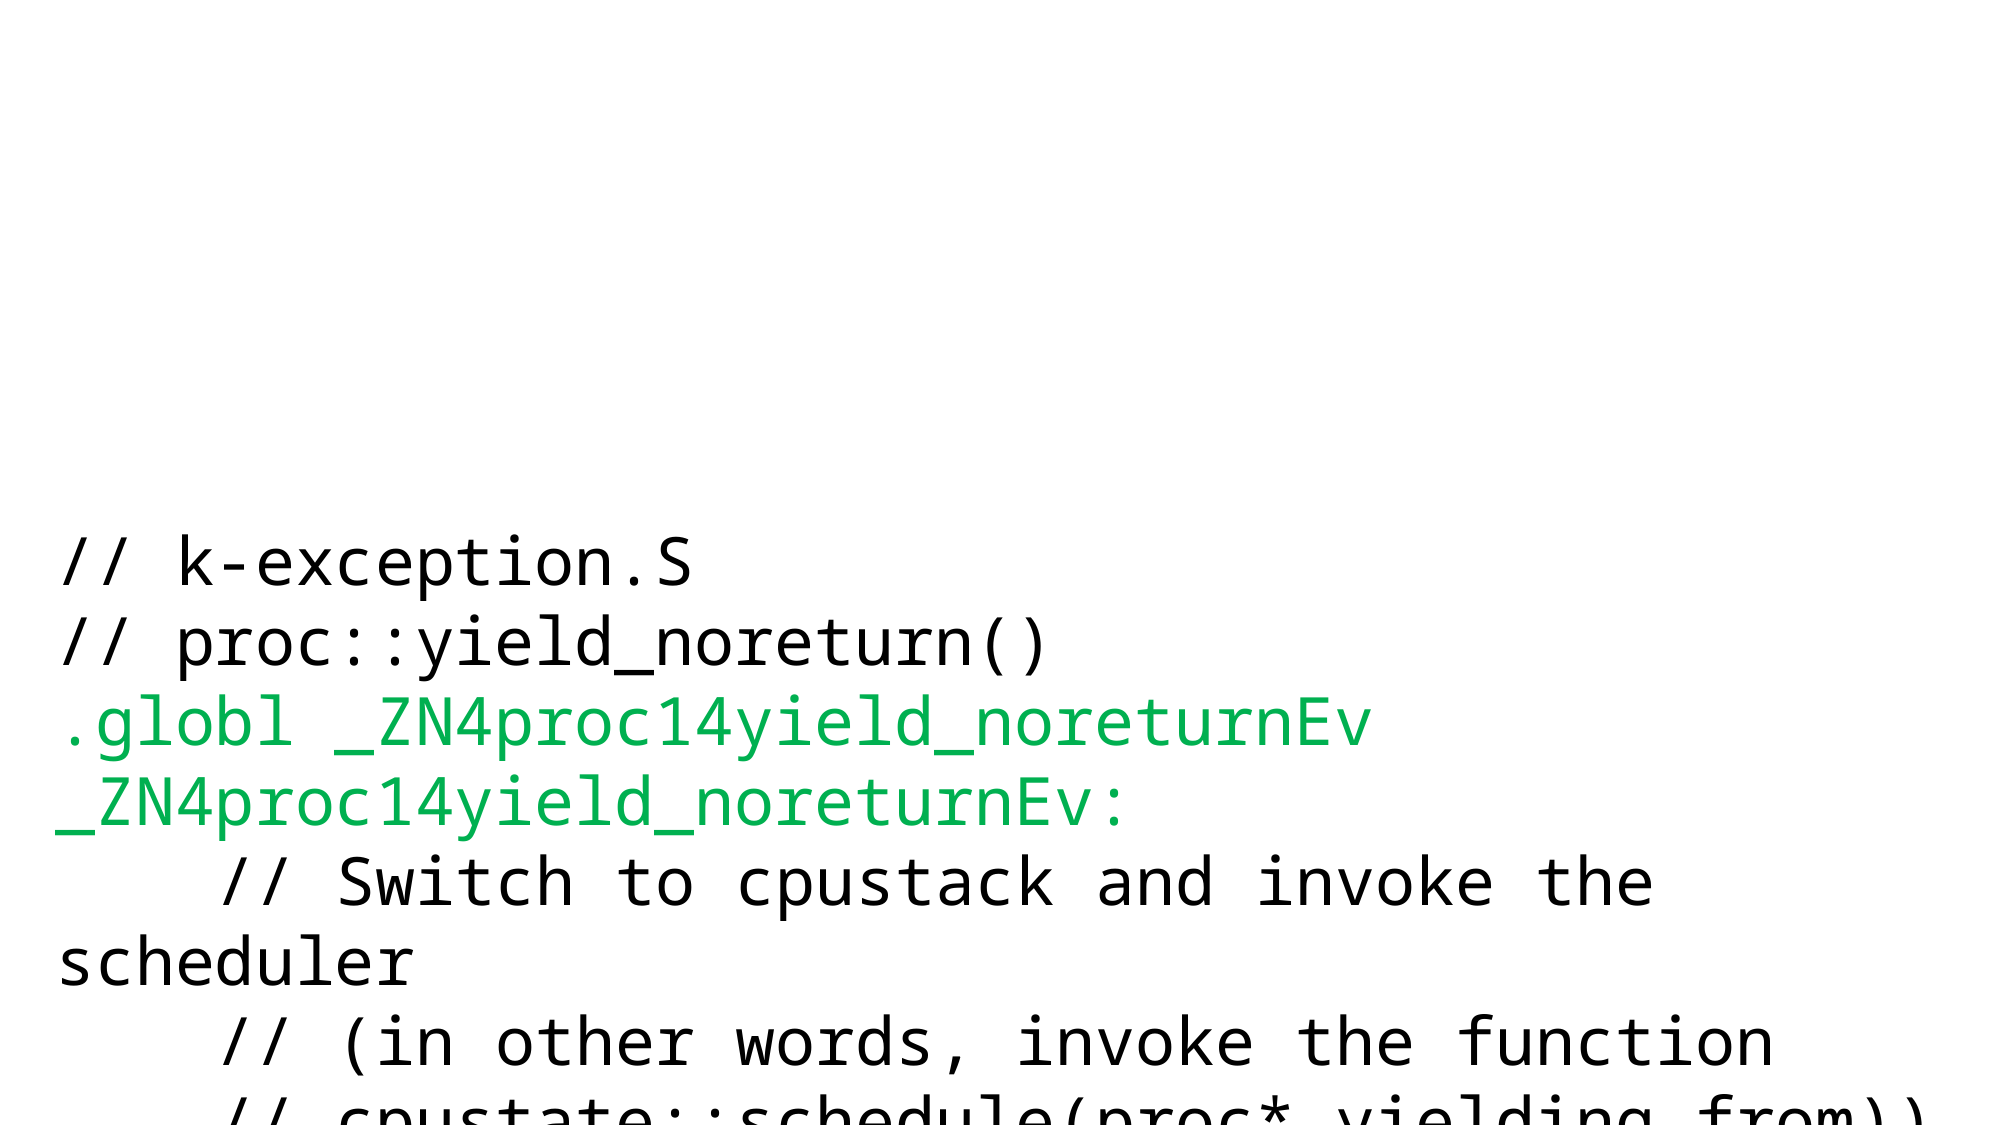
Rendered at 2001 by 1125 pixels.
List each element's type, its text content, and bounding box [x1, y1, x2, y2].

text_box // k-exception.S // proc::yield_noreturn() .globl _ZN4proc14yield_noreturnEv _ZN4proc14yield_noreturnEv: // Switch to cpustack and invoke the scheduler // (in other words, invoke the function // cpustate::schedule(proc* yielding_from)) // We’re currently in proc::yield_noreturn(). // so the first argument %rdi is a `this` // representing the current process. movq %rdi, %rsi //%rsi is `yielding_from` movq %gs:(0), %rdi //%rdi is `this` pointer: //points to cpustate! leaq CPUSTACK_SIZE(%rdi), %rsp //cpustack is at //the top of the allocated //space for cpustate jmp _ZN8cpustate8scheduleEP4proc [40, 511, 1960, 1125]
